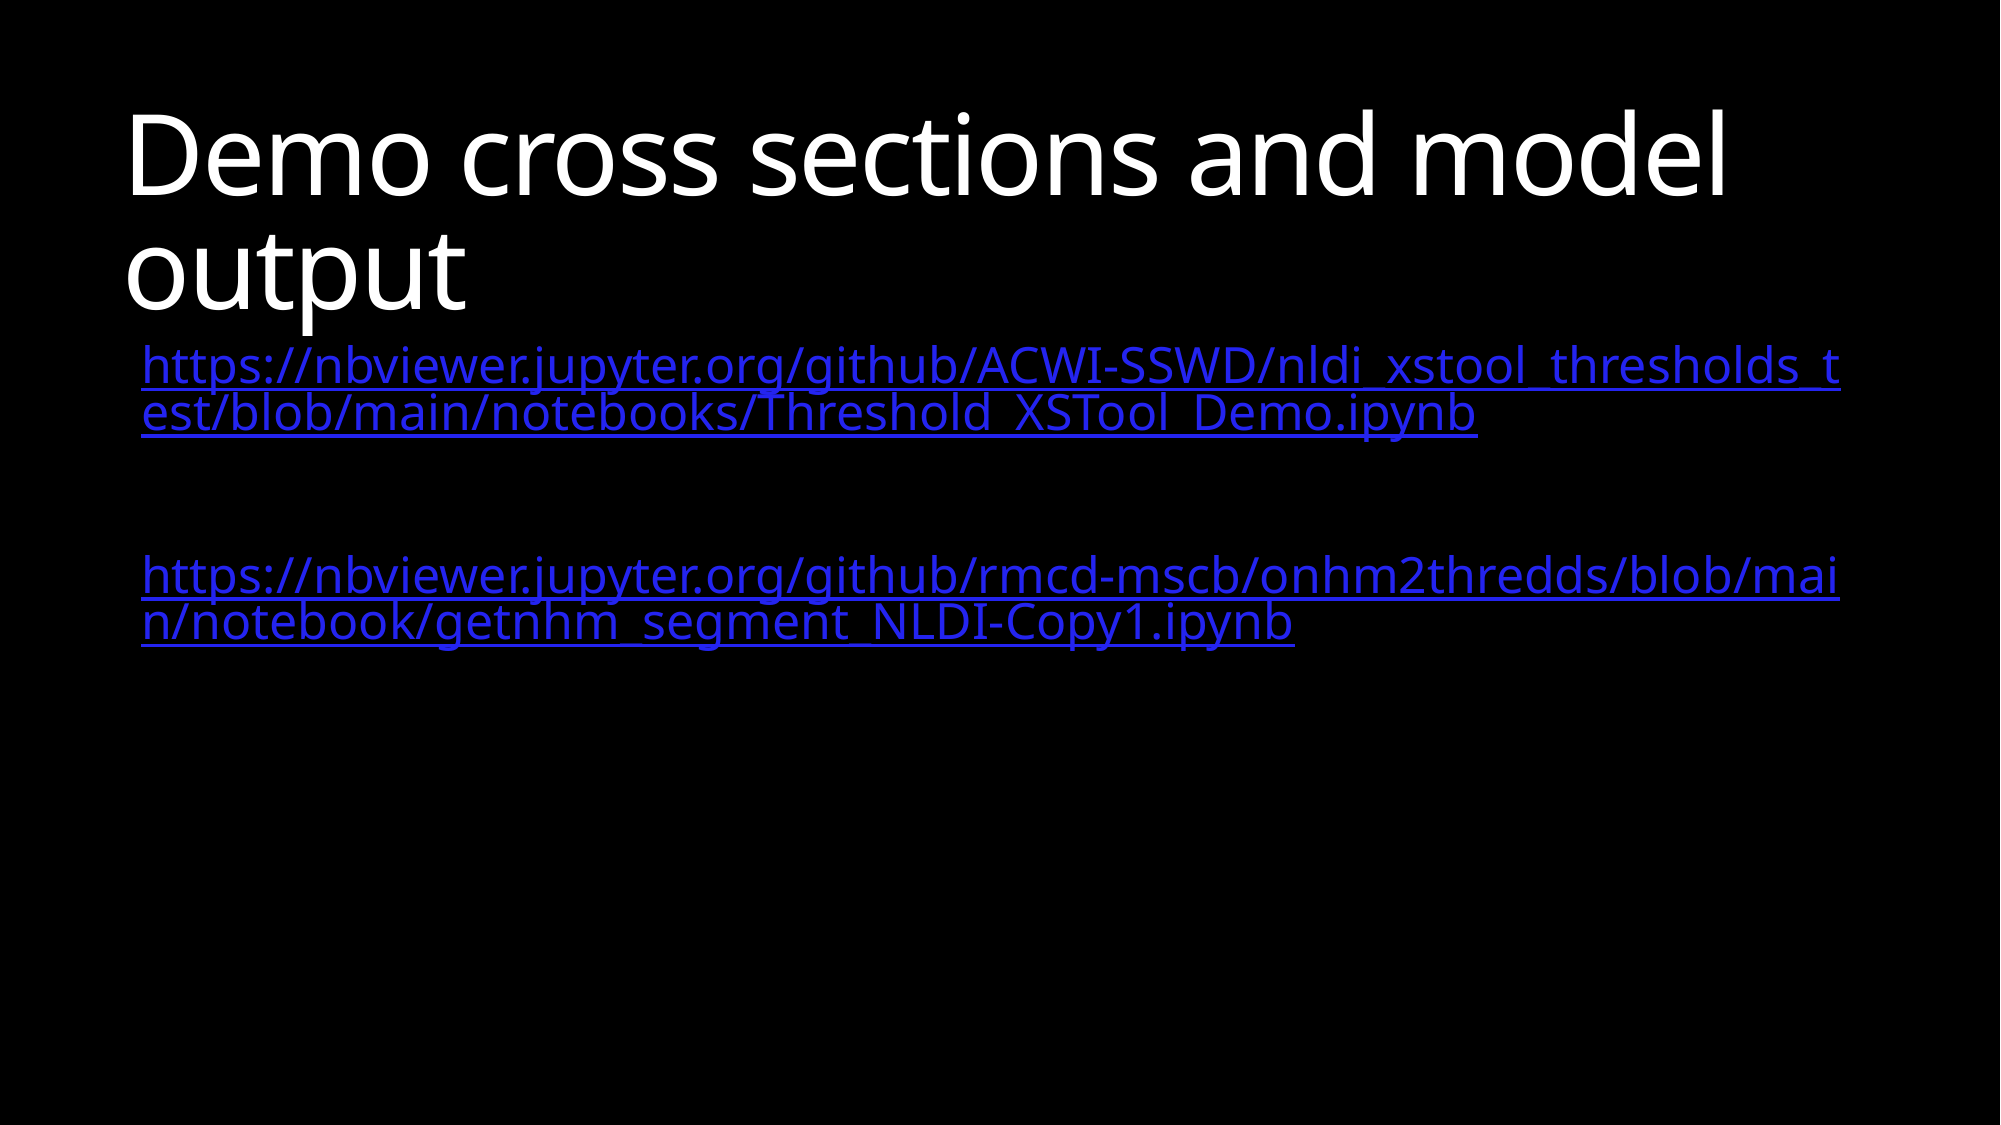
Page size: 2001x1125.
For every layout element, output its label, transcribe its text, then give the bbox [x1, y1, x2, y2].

list https://nbviewer.jupyter.org/github/ACWI-SSWD/nldi_xstool_thresholds_test/blob/main/notebooks/Threshold_XSTool_Demo.ipynb https://nbviewer.jupyter.org/github/rmcd-mscb/onhm2thredds/blob/main/notebook/getnhm_segment_NLDI-Copy1.ipynb [111, 329, 1876, 948]
title Demo cross sections and model output [107, 81, 1875, 354]
